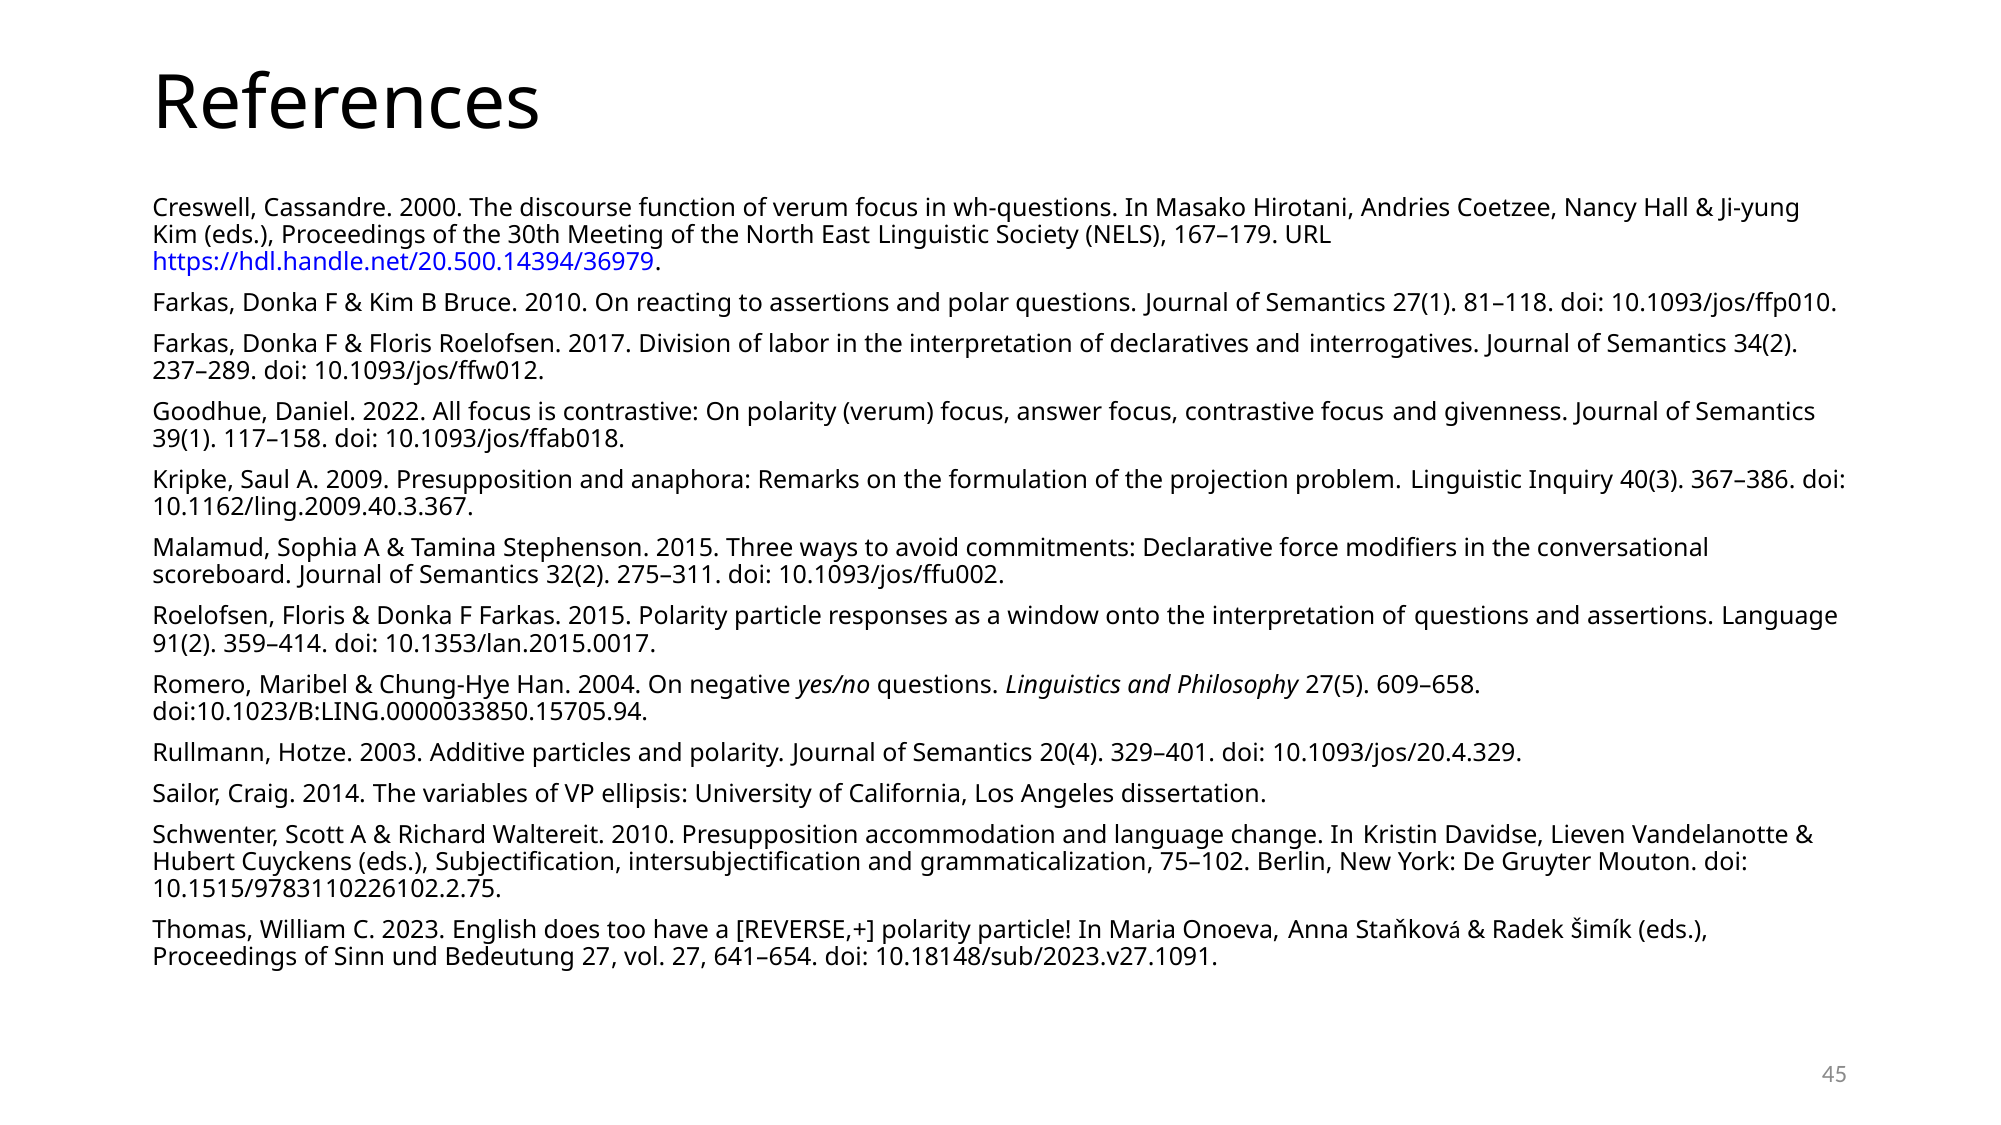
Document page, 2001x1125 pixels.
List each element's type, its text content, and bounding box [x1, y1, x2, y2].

slide_number 45 [1412, 1042, 1863, 1103]
list Creswell, Cassandre. 2000. The discourse function of verum focus in wh-questions. In Masako Hirotani, Andries Coetzee, Nancy Hall & Ji-yung Kim (eds.), Proceedings of the 30th Meeting of the North East Linguistic Society (NELS), 167–179. URL https://hdl.handle.net/20.500.14394/36979. Farkas, Donka F & Kim B Bruce. 2010. On reacting to assertions and polar questions. Journal of Semantics 27(1). 81–118. doi: 10.1093/jos/ffp010. Farkas, Donka F & Floris Roelofsen. 2017. Division of labor in the interpretation of declaratives and interrogatives. Journal of Semantics 34(2). 237–289. doi: 10.1093/jos/ffw012. Goodhue, Daniel. 2022. All focus is contrastive: On polarity (verum) focus, answer focus, contrastive focus and givenness. Journal of Semantics 39(1). 117–158. doi: 10.1093/jos/ffab018. Kripke, Saul A. 2009. Presupposition and anaphora: Remarks on the formulation of the projection problem. Linguistic Inquiry 40(3). 367–386. doi: 10.1162/ling.2009.40.3.367. Malamud, Sophia A & Tamina Stephenson. 2015. Three ways to avoid commitments: Declarative force modifiers in the conversational scoreboard. Journal of Semantics 32(2). 275–311. doi: 10.1093/jos/ffu002. Roelofsen, Floris & Donka F Farkas. 2015. Polarity particle responses as a window onto the interpretation of questions and assertions. Language 91(2). 359–414. doi: 10.1353/lan.2015.0017. Romero, Maribel & Chung-Hye Han. 2004. On negative yes/no questions. Linguistics and Philosophy 27(5). 609–658. doi:10.1023/B:LING.0000033850.15705.94. Rullmann, Hotze. 2003. Additive particles and polarity. Journal of Semantics 20(4). 329–401. doi: 10.1093/jos/20.4.329. Sailor, Craig. 2014. The variables of VP ellipsis: University of California, Los Angeles dissertation. Schwenter, Scott A & Richard Waltereit. 2010. Presupposition accommodation and language change. In Kristin Davidse, Lieven Vandelanotte & Hubert Cuyckens (eds.), Subjectification, intersubjectification and grammaticalization, 75–102. Berlin, New York: De Gruyter Mouton. doi: 10.1515/9783110226102.2.75. Thomas, William C. 2023. English does too have a [REVERSE,+] polarity particle! In Maria Onoeva, Anna Staňková & Radek Šimík (eds.), Proceedings of Sinn und Bedeutung 27, vol. 27, 641–654. doi: 10.18148/sub/2023.v27.1091. [137, 187, 1863, 1014]
text_box References [137, 22, 1863, 187]
